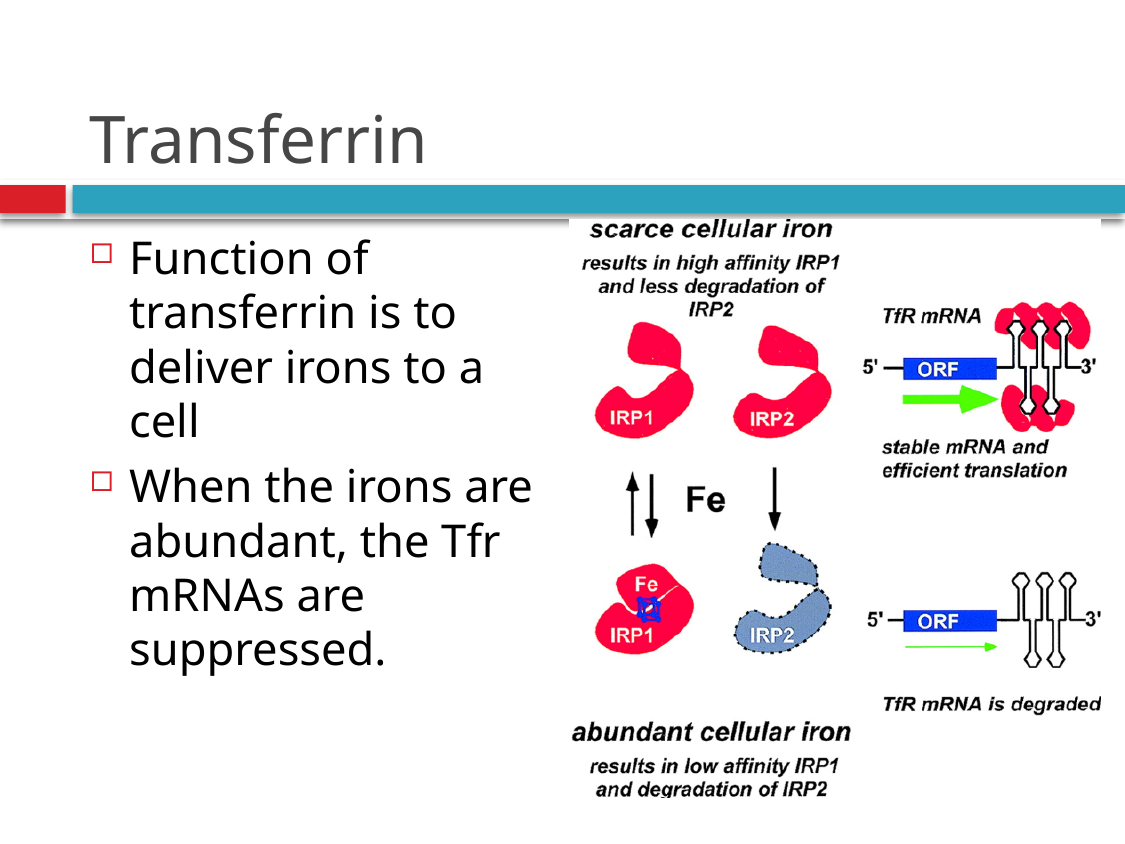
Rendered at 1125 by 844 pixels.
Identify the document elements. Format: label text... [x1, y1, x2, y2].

title Transferrin [75, 19, 1079, 185]
picture [568, 219, 1102, 798]
list Function of transferrin is to deliver irons to a cell When the irons are abundant, the Tfr mRNAs are suppressed. [75, 221, 554, 759]
